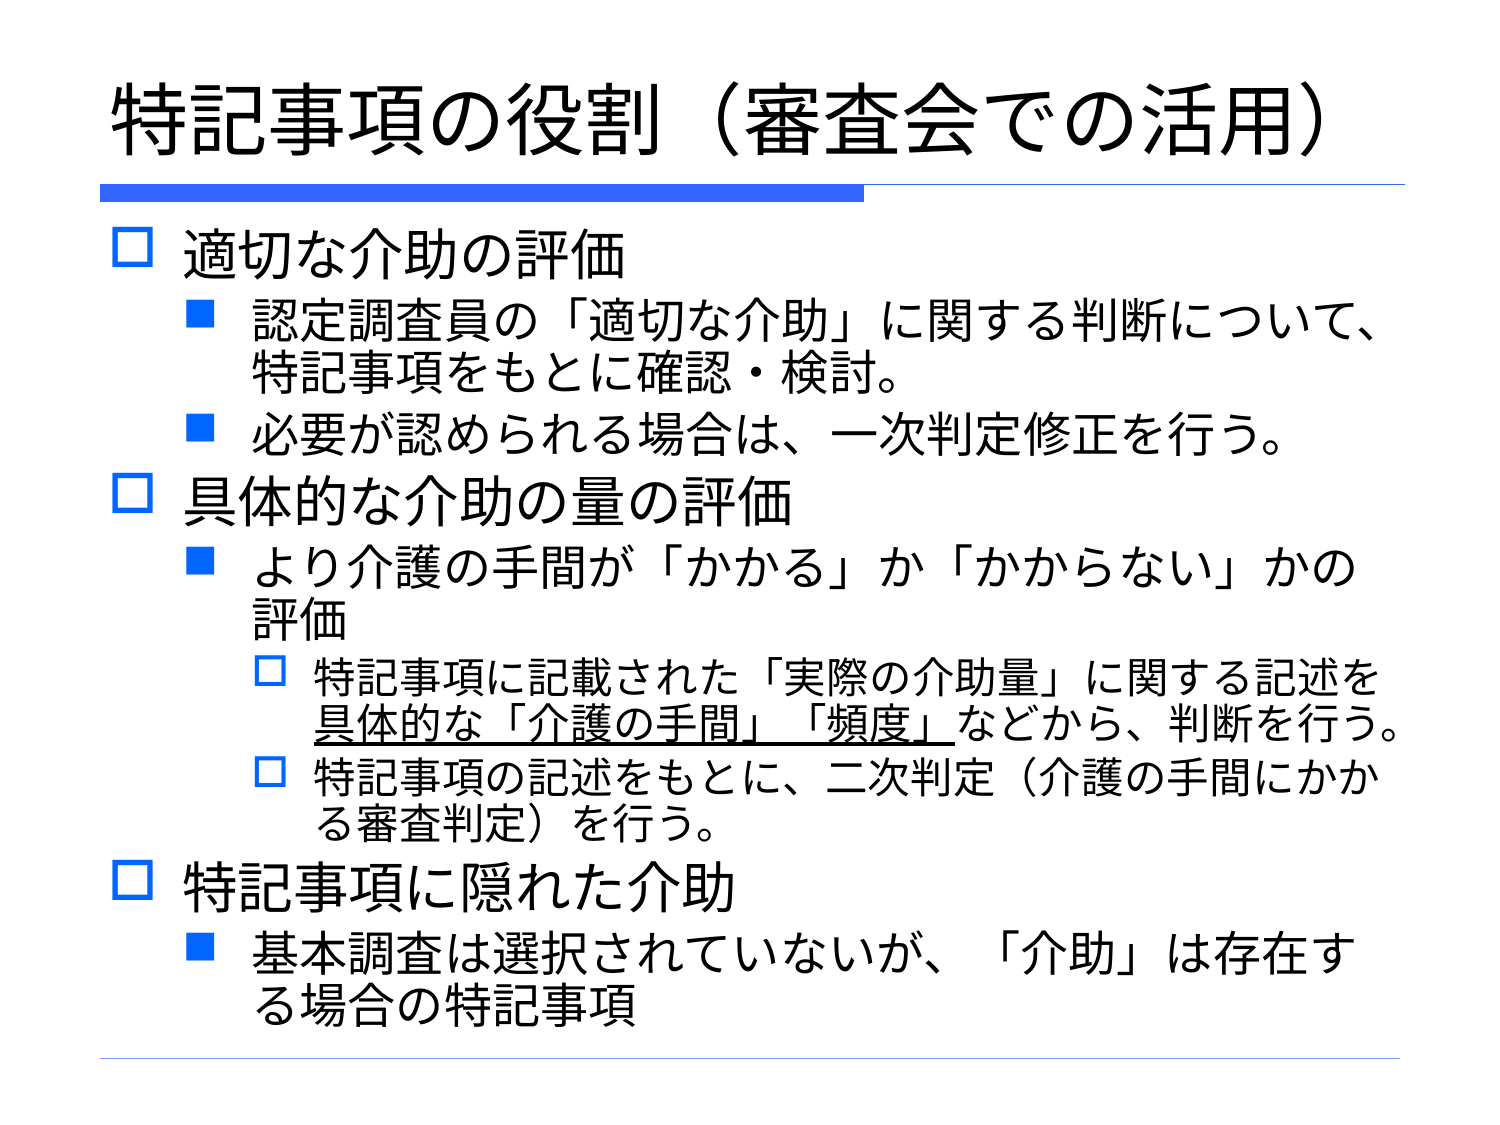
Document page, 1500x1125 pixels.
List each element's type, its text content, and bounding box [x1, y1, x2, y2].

title 特記事項の役割（審査会での活用） [93, 49, 1407, 173]
list 適切な介助の評価 認定調査員の「適切な介助」に関する判断について、特記事項をもとに確認・検討。 必要が認められる場合は、一次判定修正を行う。 具体的な介助の量の評価 より介護の手間が「かかる」か「かからない」かの評価 特記事項に記載された「実際の介助量」に関する記述を具体的な「介護の手間」「頻度」などから、判断を行う。 特記事項の記述をもとに、二次判定（介護の手間にかかる審査判定）を行う。 特記事項に隠れた介助 基本調査は選択されていないが、「介助」は存在する場合の特記事項 [92, 219, 1406, 1048]
